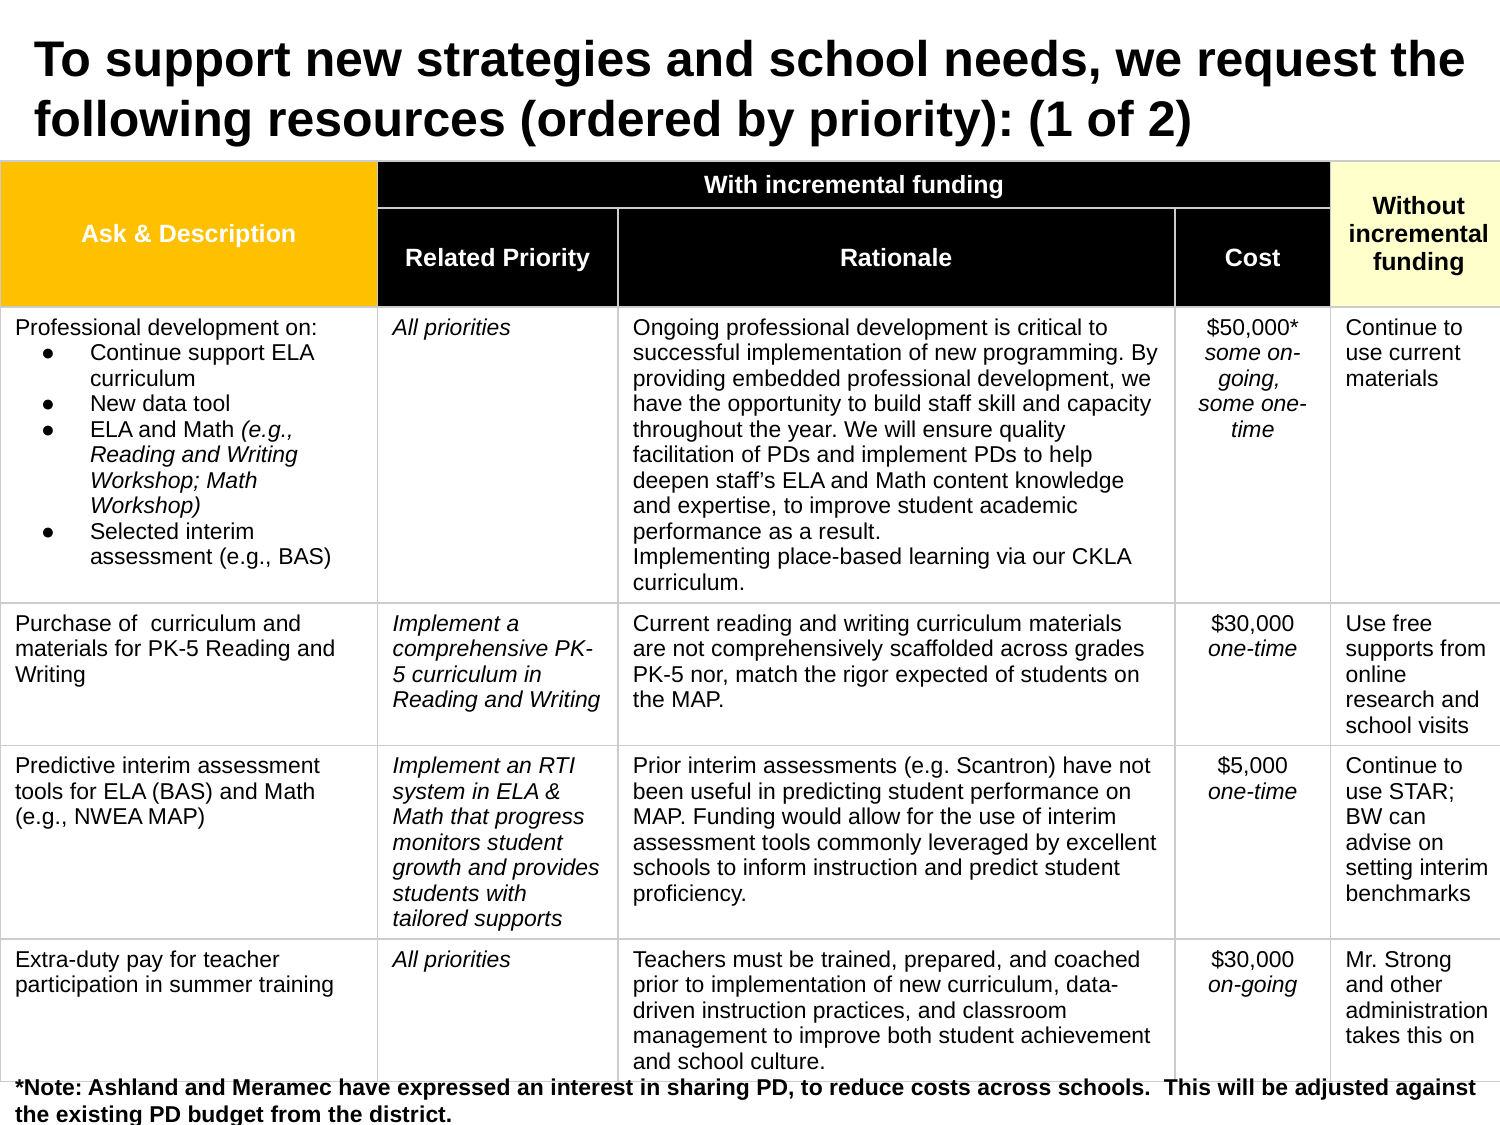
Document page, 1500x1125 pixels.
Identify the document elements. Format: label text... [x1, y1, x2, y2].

table_header With incremental funding [378, 162, 1330, 207]
table_cell Implement a comprehensive PK-5 curriculum in Reading and Writing [378, 604, 617, 745]
table_cell $30,000 one-time [1176, 604, 1330, 745]
table_cell Prior interim assessments (e.g. Scantron) have not been useful in predicting student performance on MAP. Funding would allow for the use of interim assessment tools commonly leveraged by excellent schools to inform instruction and predict student proficiency. [619, 746, 1174, 938]
table_cell Predictive interim assessment tools for ELA (BAS) and Math (e.g., NWEA MAP) [1, 746, 377, 938]
table_cell Related Priority [378, 209, 617, 306]
table_cell Continue to use current materials [1331, 308, 1500, 602]
table_cell Cost [1176, 209, 1330, 306]
table_header Ask & Description [1, 162, 377, 306]
table_cell Current reading and writing curriculum materials are not comprehensively scaffolded across grades PK-5 nor, match the rigor expected of students on the MAP. [619, 604, 1174, 745]
table_cell Rationale [619, 209, 1174, 306]
table_cell Teachers must be trained, prepared, and coached prior to implementation of new curriculum, data- driven instruction practices, and classroom management to improve both student achievement and school culture. [619, 940, 1174, 1081]
table_cell $30,000 on-going [1176, 940, 1330, 1081]
text_box *Note: Ashland and Meramec have expressed an interest in sharing PD, to reduce costs across schools. This will be adjusted against the existing PD budget from the district. [0, 1083, 1500, 1116]
table_cell Implement an RTI system in ELA & Math that progress monitors student growth and provides students with tailored supports [378, 746, 617, 938]
table_cell $5,000 one-time [1176, 746, 1330, 938]
table_header Without incremental funding [1331, 162, 1500, 306]
table_cell Use free supports from online research and school visits [1331, 604, 1500, 745]
table_cell Continue to use STAR; BW can advise on setting interim benchmarks [1331, 746, 1500, 938]
table_cell All priorities [378, 308, 617, 602]
table_cell $50,000* some on-going, some one-time [1176, 308, 1330, 602]
table_cell Extra-duty pay for teacher participation in summer training [1, 940, 377, 1081]
table_cell Mr. Strong and other administration takes this on [1331, 940, 1500, 1081]
table_cell Purchase of curriculum and materials for PK-5 Reading and Writing [1, 604, 377, 745]
table_cell Professional development on: Continue support ELA curriculum New data tool ELA and Math (e.g., Reading and Writing Workshop; Math Workshop) Selected interim assessment (e.g., BAS) [1, 308, 377, 602]
table_cell Ongoing professional development is critical to successful implementation of new programming. By providing embedded professional development, we have the opportunity to build staff skill and capacity throughout the year. We will ensure quality facilitation of PDs and implement PDs to help deepen staff’s ELA and Math content knowledge and expertise, to improve student academic performance as a result. Implementing place-based learning via our CKLA curriculum. [619, 308, 1174, 602]
text_box To support new strategies and school needs, we request the following resources (ordered by priority): (1 of 2) [18, 0, 1500, 160]
table_cell All priorities [378, 940, 617, 1081]
